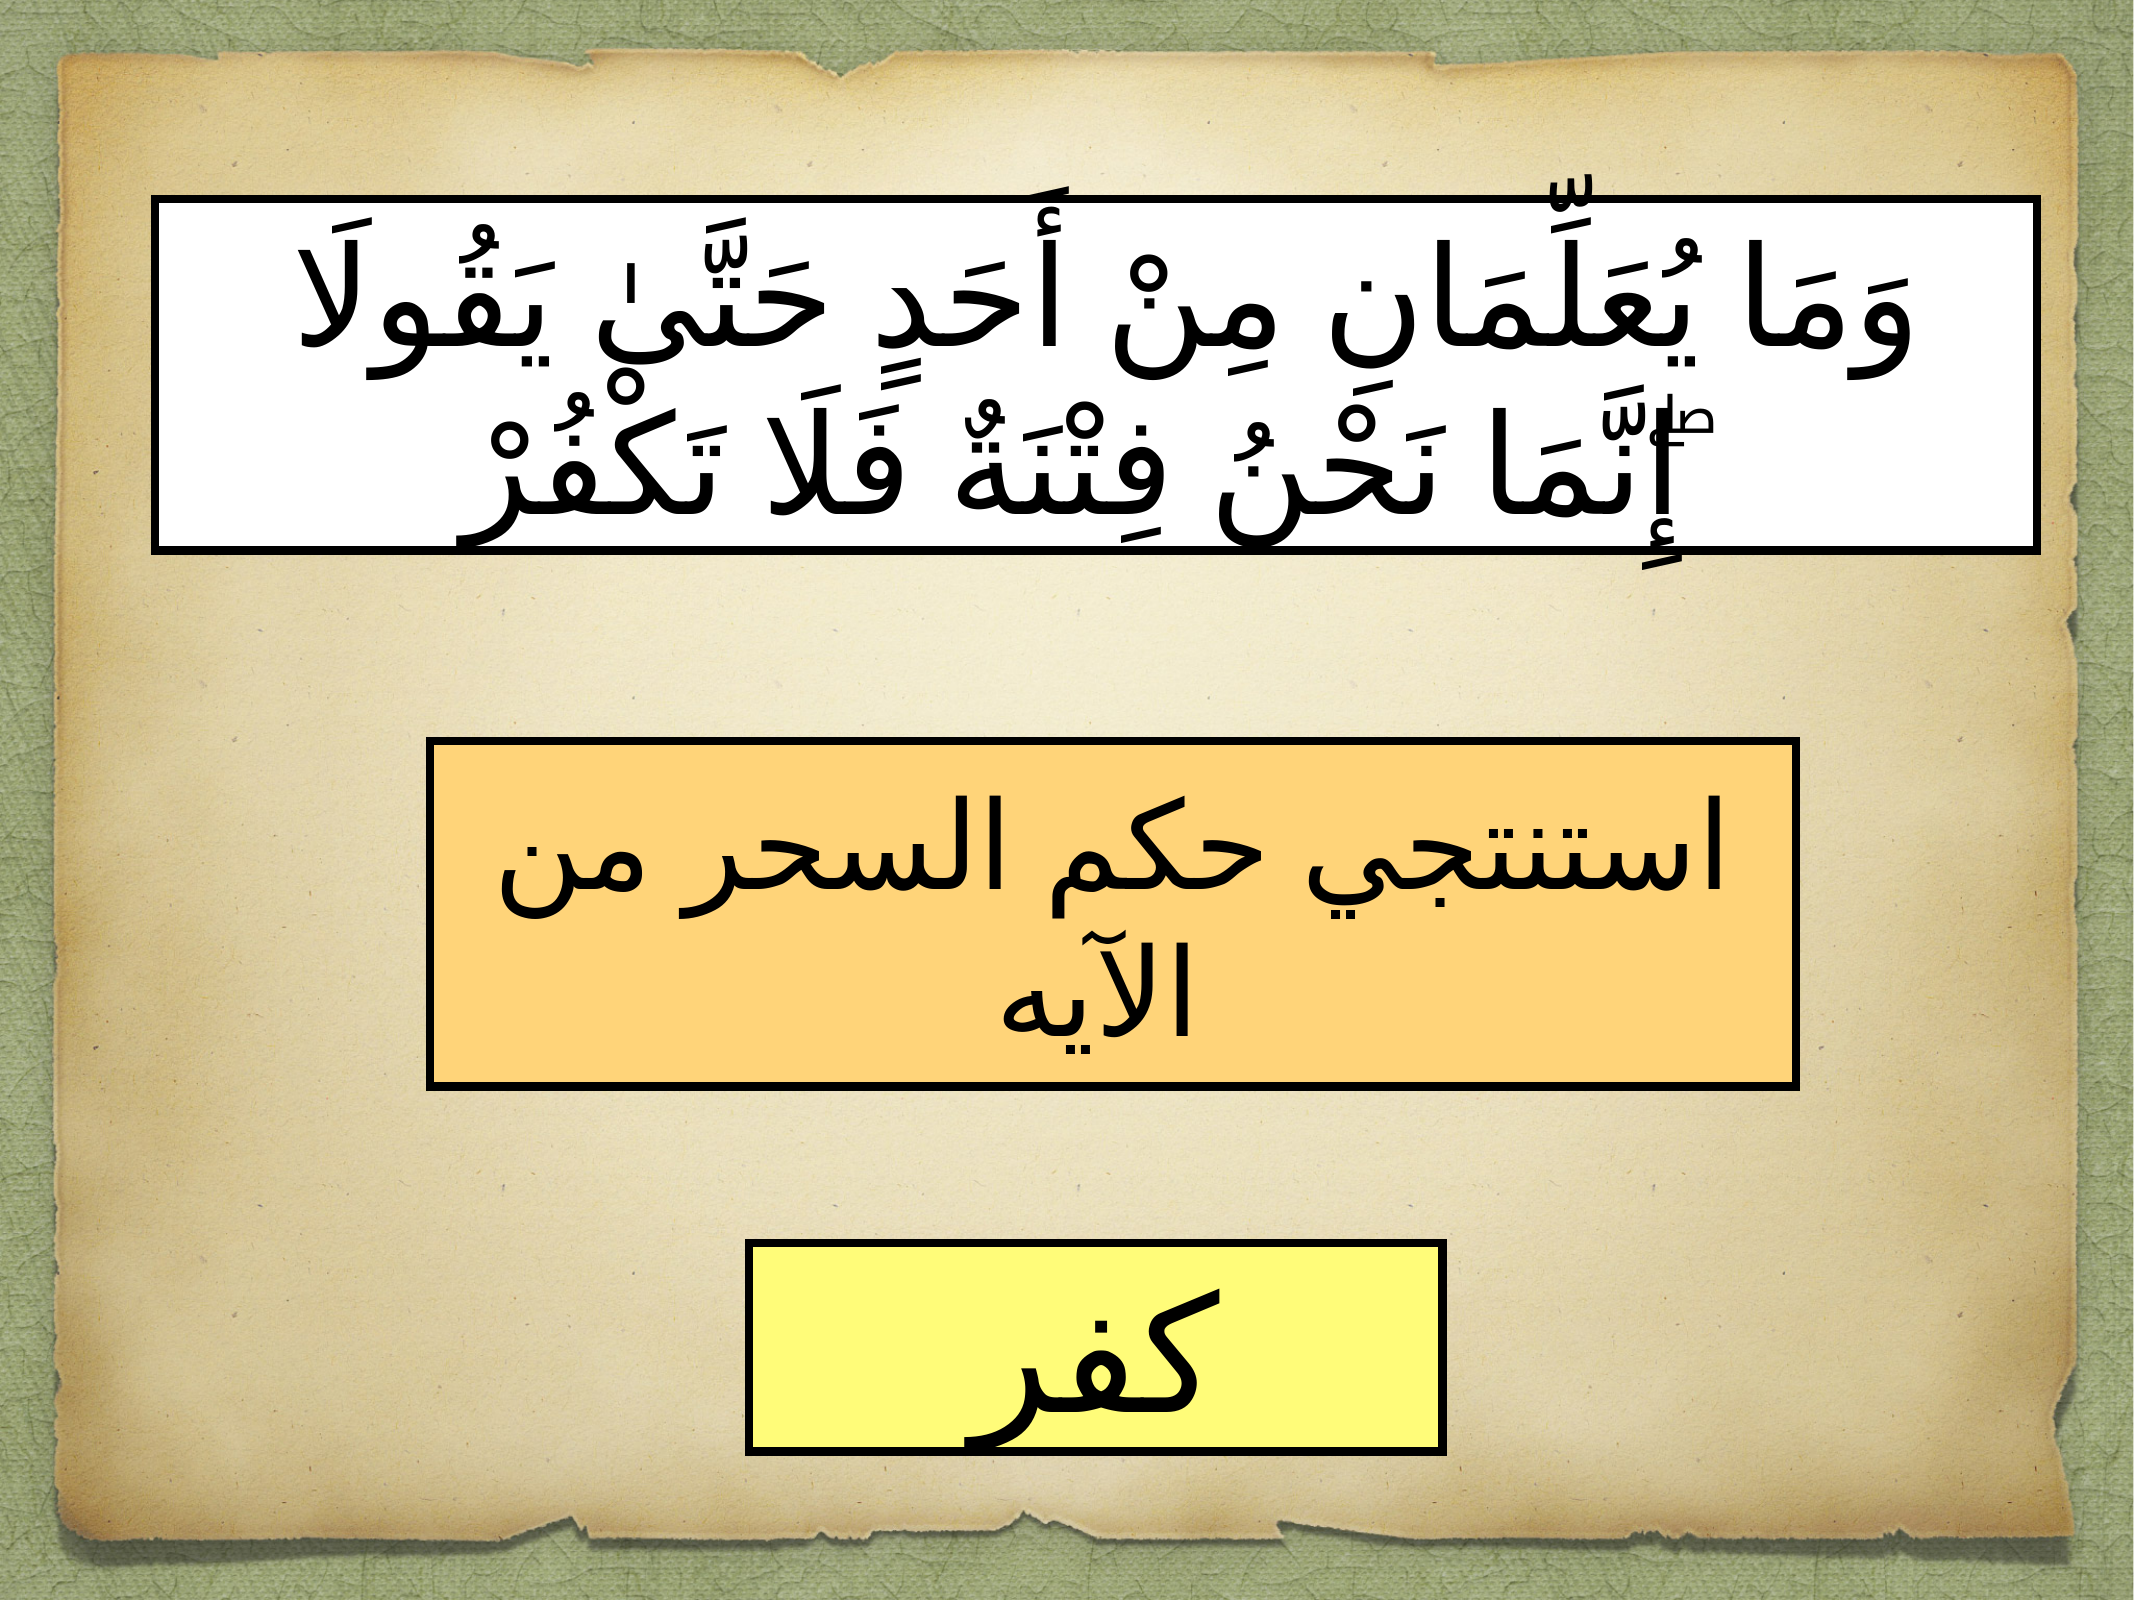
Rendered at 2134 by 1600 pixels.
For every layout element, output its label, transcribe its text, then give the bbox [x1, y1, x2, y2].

text_box وَمَا يُعَلِّمَانِ مِنْ أَحَدٍ حَتَّىٰ يَقُولَا إِنَّمَا نَحْنُ فِتْنَةٌ فَلَا تَكْفُرْ ۖ [154, 198, 2037, 551]
text_box كفر [749, 1243, 1443, 1452]
picture [0, 0, 2134, 1600]
text_box استنتجي حكم السحر من الآيه [430, 740, 1797, 1087]
